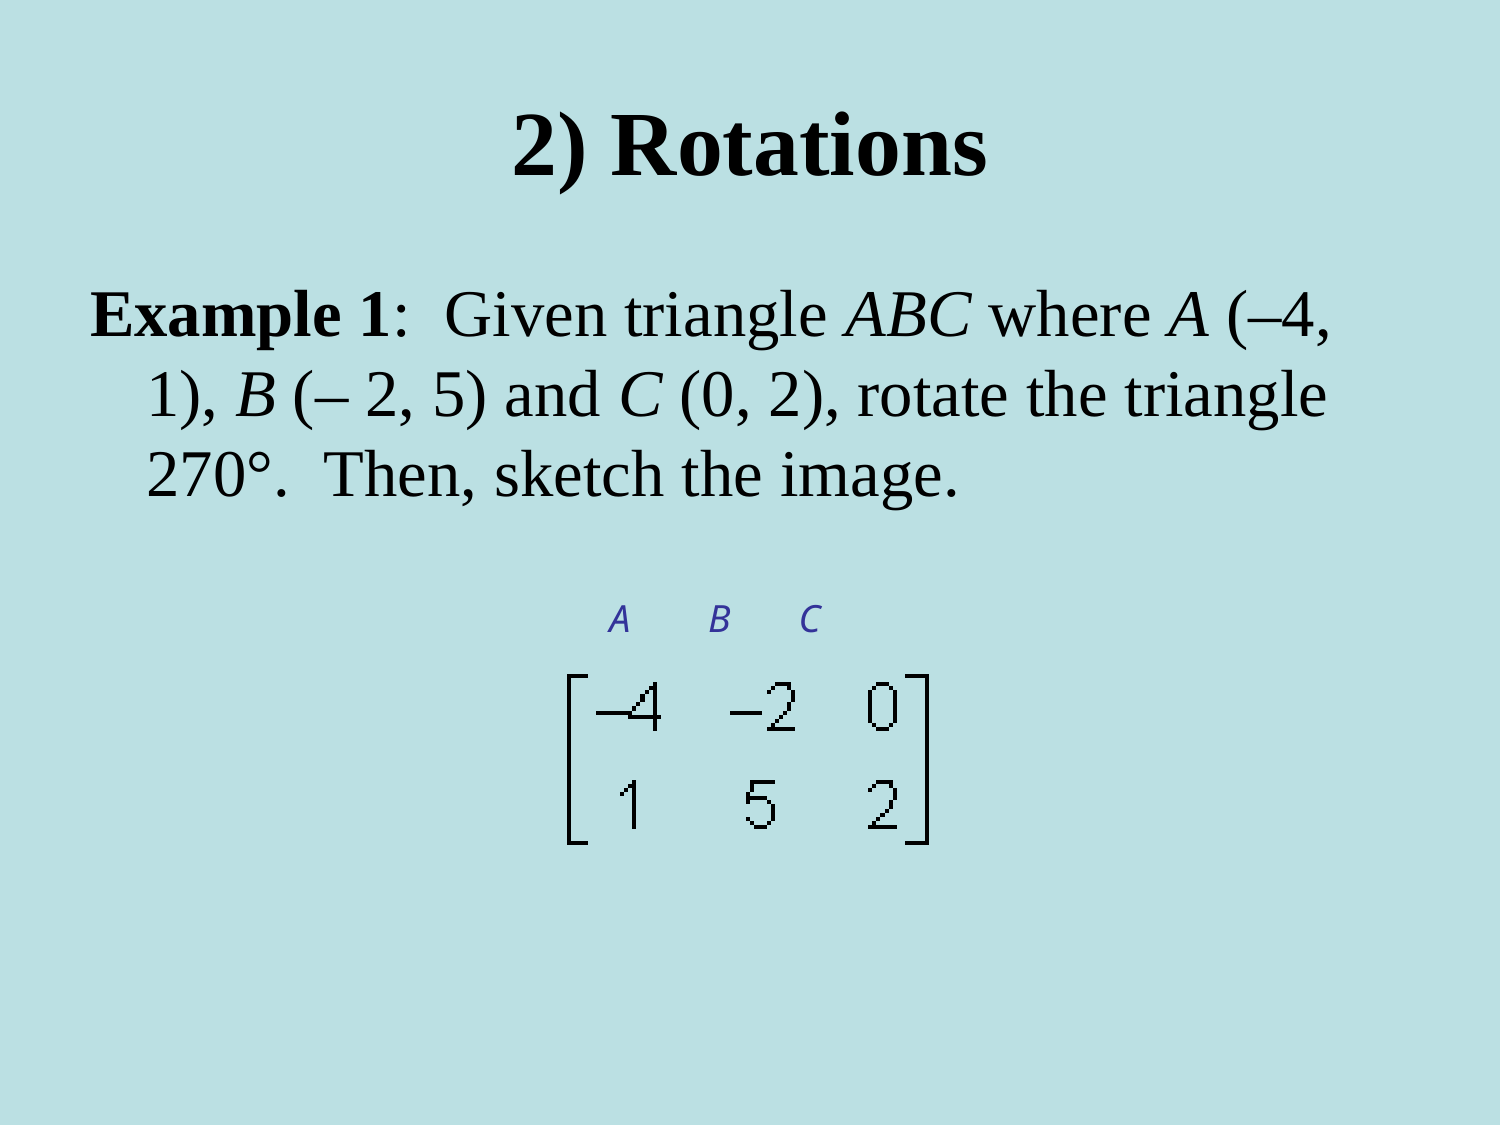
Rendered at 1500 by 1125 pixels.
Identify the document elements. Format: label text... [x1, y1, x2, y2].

title 2) Rotations [75, 45, 1425, 233]
list Example 1: Given triangle ABC where A (–4, 1), B (– 2, 5) and C (0, 2), rotate the triangle 270°. Then, sketch the image. [75, 262, 1425, 1005]
text_box A B C [575, 587, 900, 648]
picture [556, 662, 947, 858]
